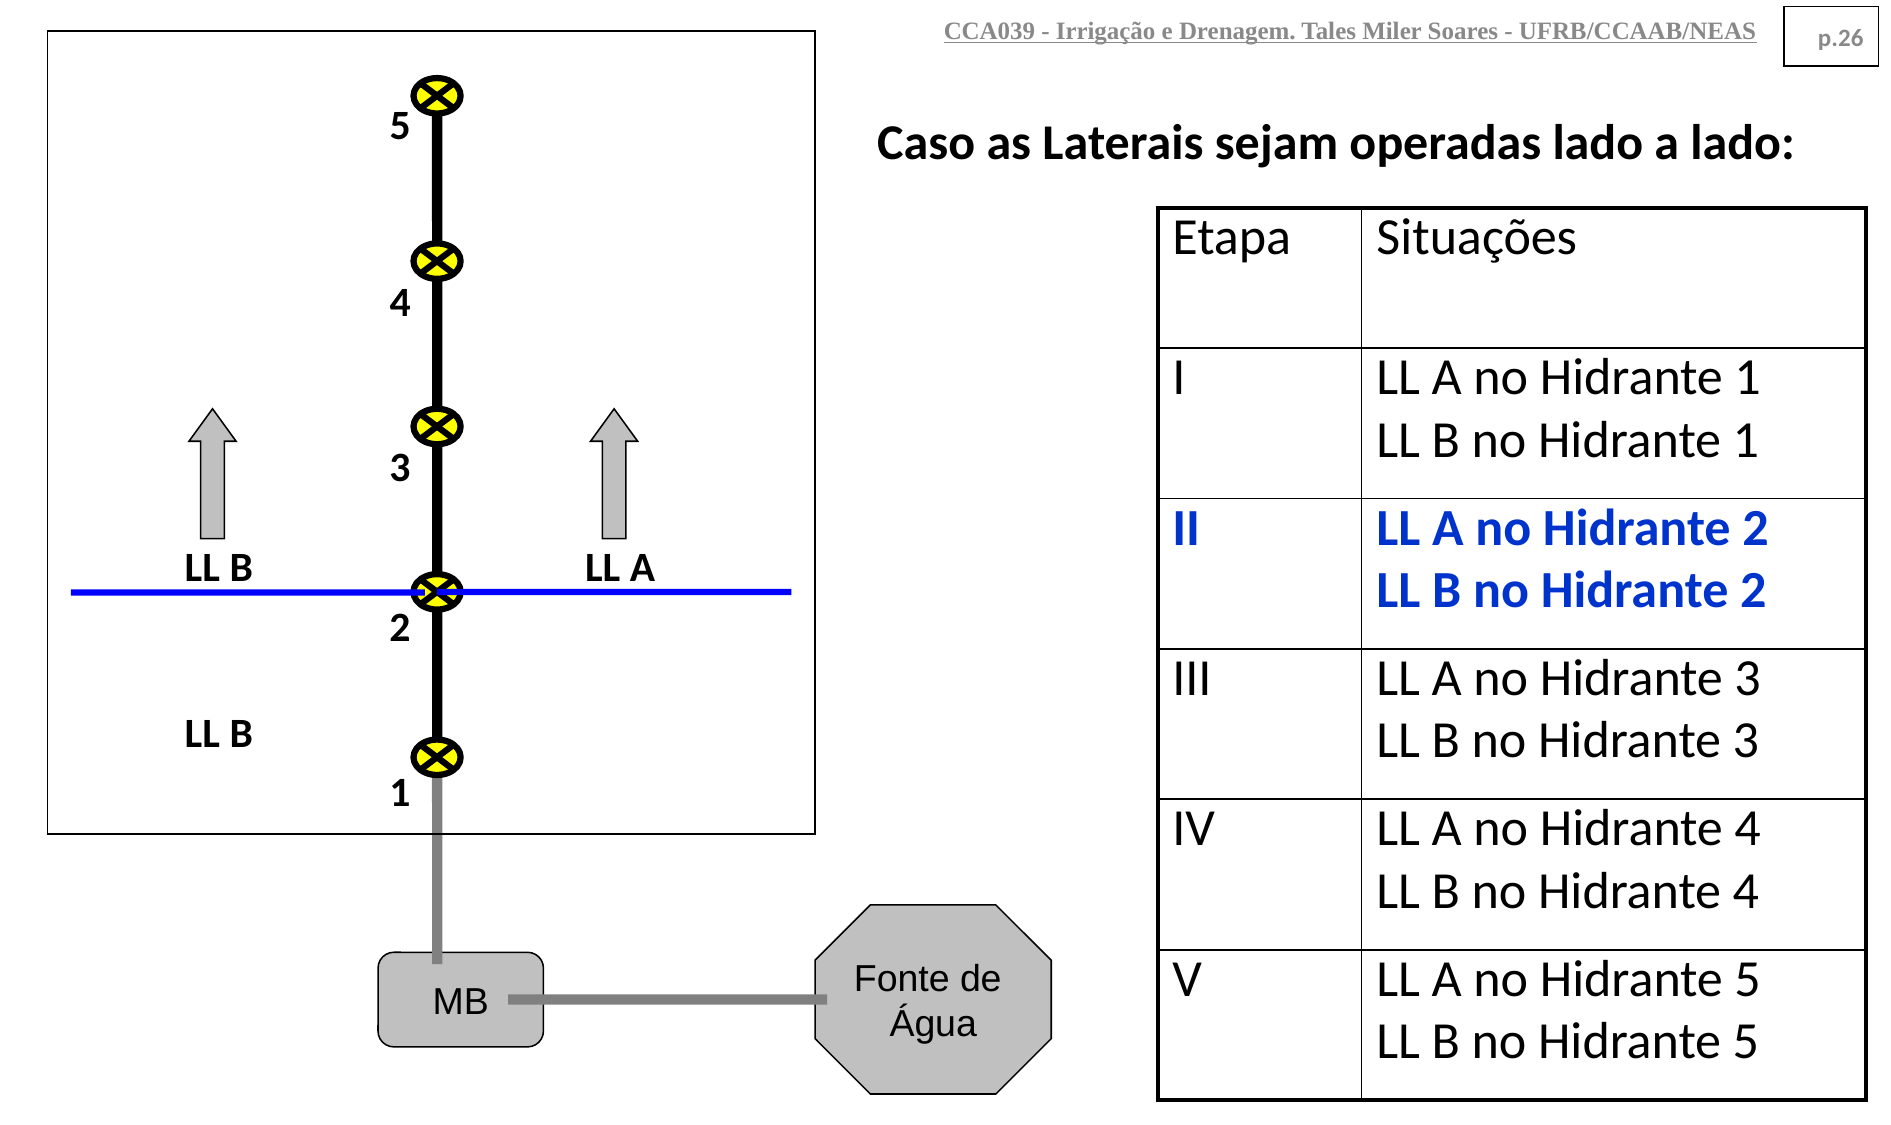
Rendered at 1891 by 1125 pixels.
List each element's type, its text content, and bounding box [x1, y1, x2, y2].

table_cell V [1160, 951, 1361, 1098]
table_header Etapa [1160, 210, 1361, 347]
table_cell LL A no Hidrante 2 LL B no Hidrante 2 [1362, 499, 1864, 648]
table_cell IV [1160, 800, 1361, 949]
table_cell LL A no Hidrante 3 LL B no Hidrante 3 [1362, 650, 1864, 798]
table_cell II [1160, 499, 1361, 648]
table_cell LL A no Hidrante 1 LL B no Hidrante 1 [1362, 349, 1864, 498]
table_header Situações [1362, 210, 1864, 347]
text_box Fonte de Água [815, 904, 1052, 1094]
text_box CCA039 - Irrigação e Drenagem. Tales Miler Soares - UFRB/CCAAB/NEAS [815, 0, 1772, 60]
text_box Caso as Laterais sejam operadas lado a lado: [862, 101, 1843, 177]
text_box MB [378, 952, 544, 1047]
text_box [47, 30, 815, 835]
table_cell I [1160, 349, 1361, 498]
table_cell III [1160, 650, 1361, 798]
text_box p.26 [1783, 6, 1879, 67]
table_cell LL A no Hidrante 4 LL B no Hidrante 4 [1362, 800, 1864, 949]
table_cell LL A no Hidrante 5 LL B no Hidrante 5 [1362, 951, 1864, 1098]
